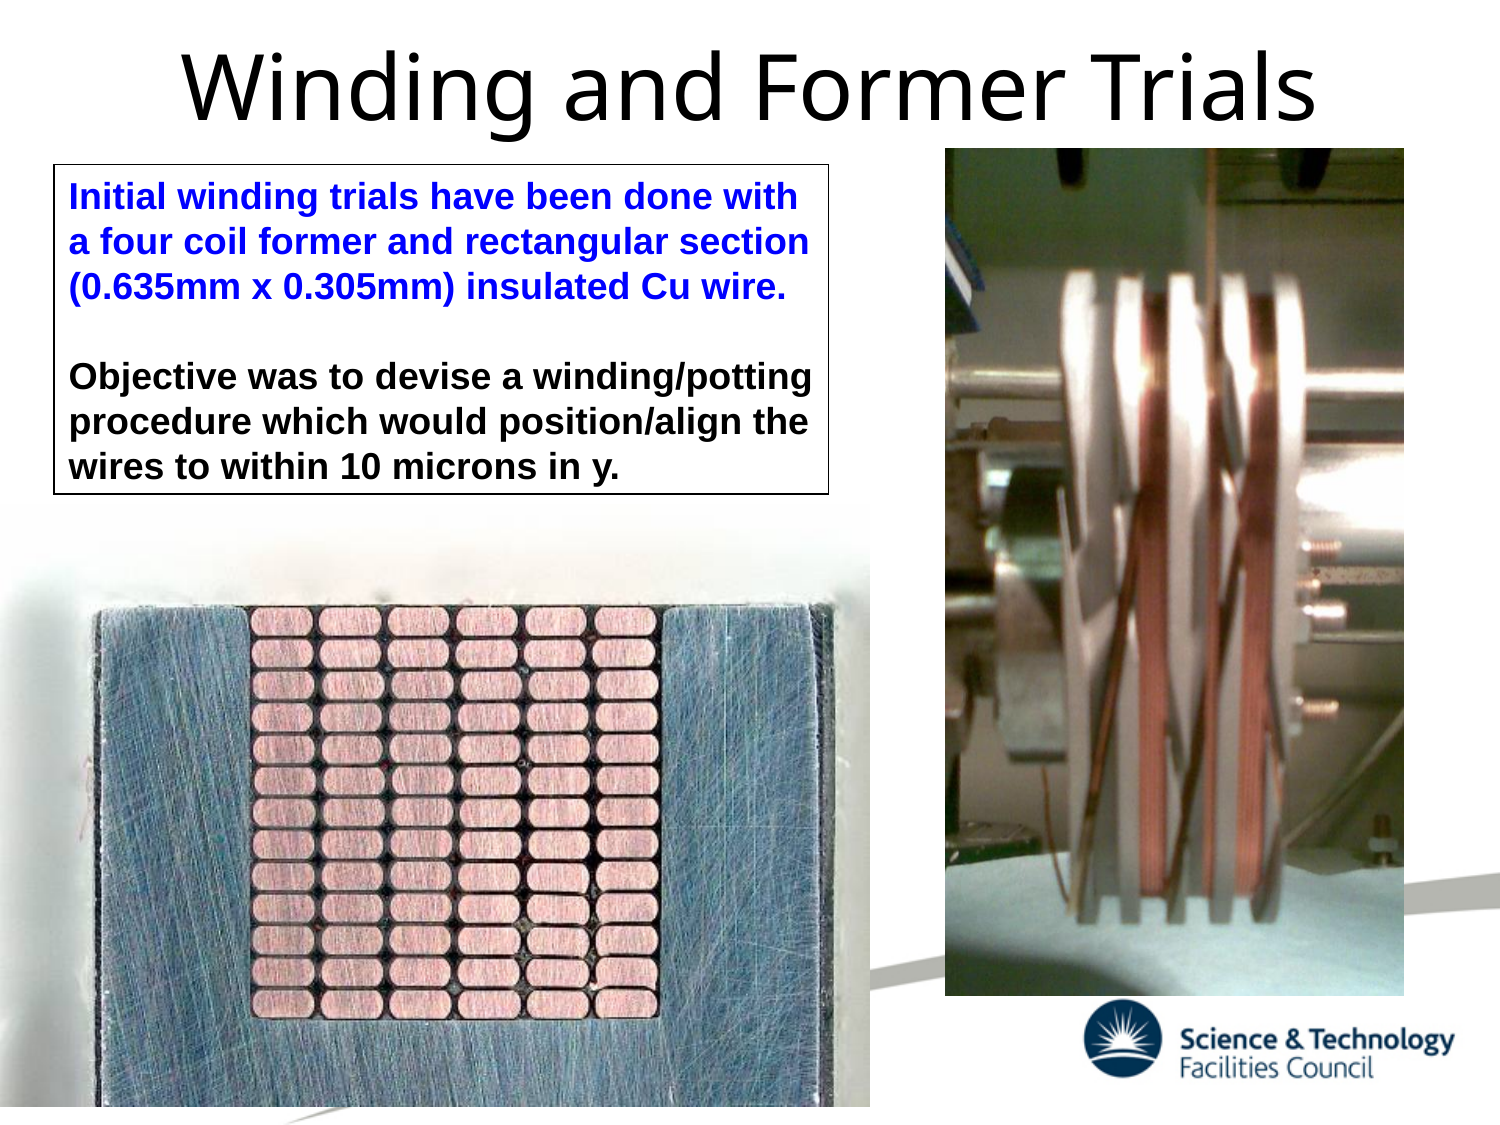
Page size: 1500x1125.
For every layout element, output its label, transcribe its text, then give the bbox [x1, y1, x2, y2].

title Winding and Former Trials [112, 18, 1388, 149]
text_box Initial winding trials have been done with a four coil former and rectangular section (0.635mm x 0.305mm) insulated Cu wire. Objective was to devise a winding/potting procedure which would position/align the wires to within 10 microns in y. [53, 164, 829, 495]
picture [0, 148, 1500, 1125]
